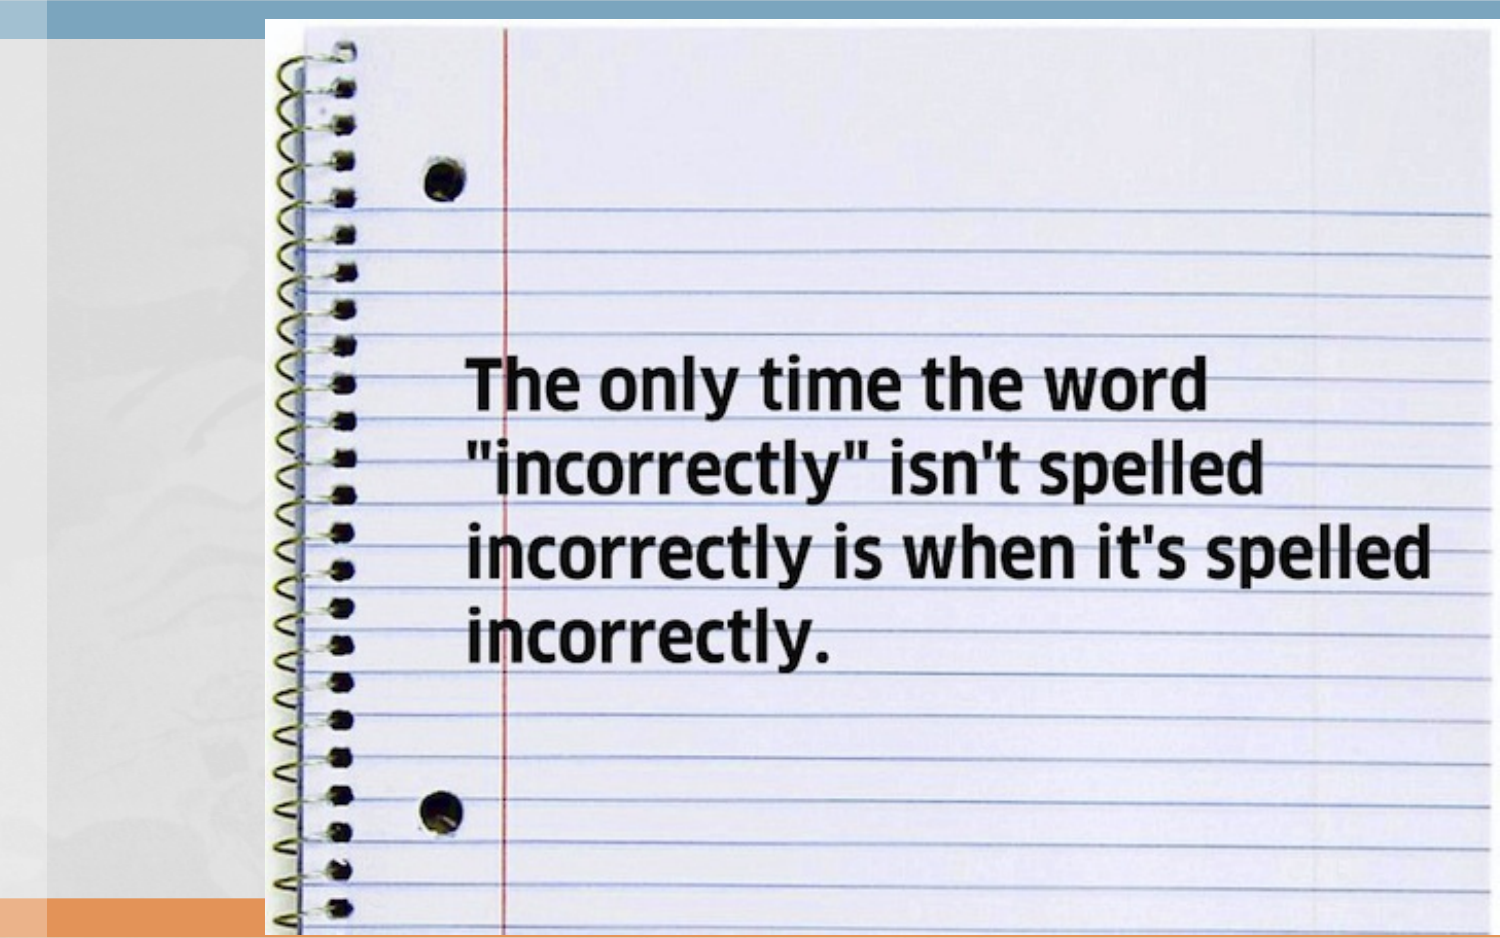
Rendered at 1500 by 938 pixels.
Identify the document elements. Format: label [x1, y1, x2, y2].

picture [265, 19, 1500, 935]
